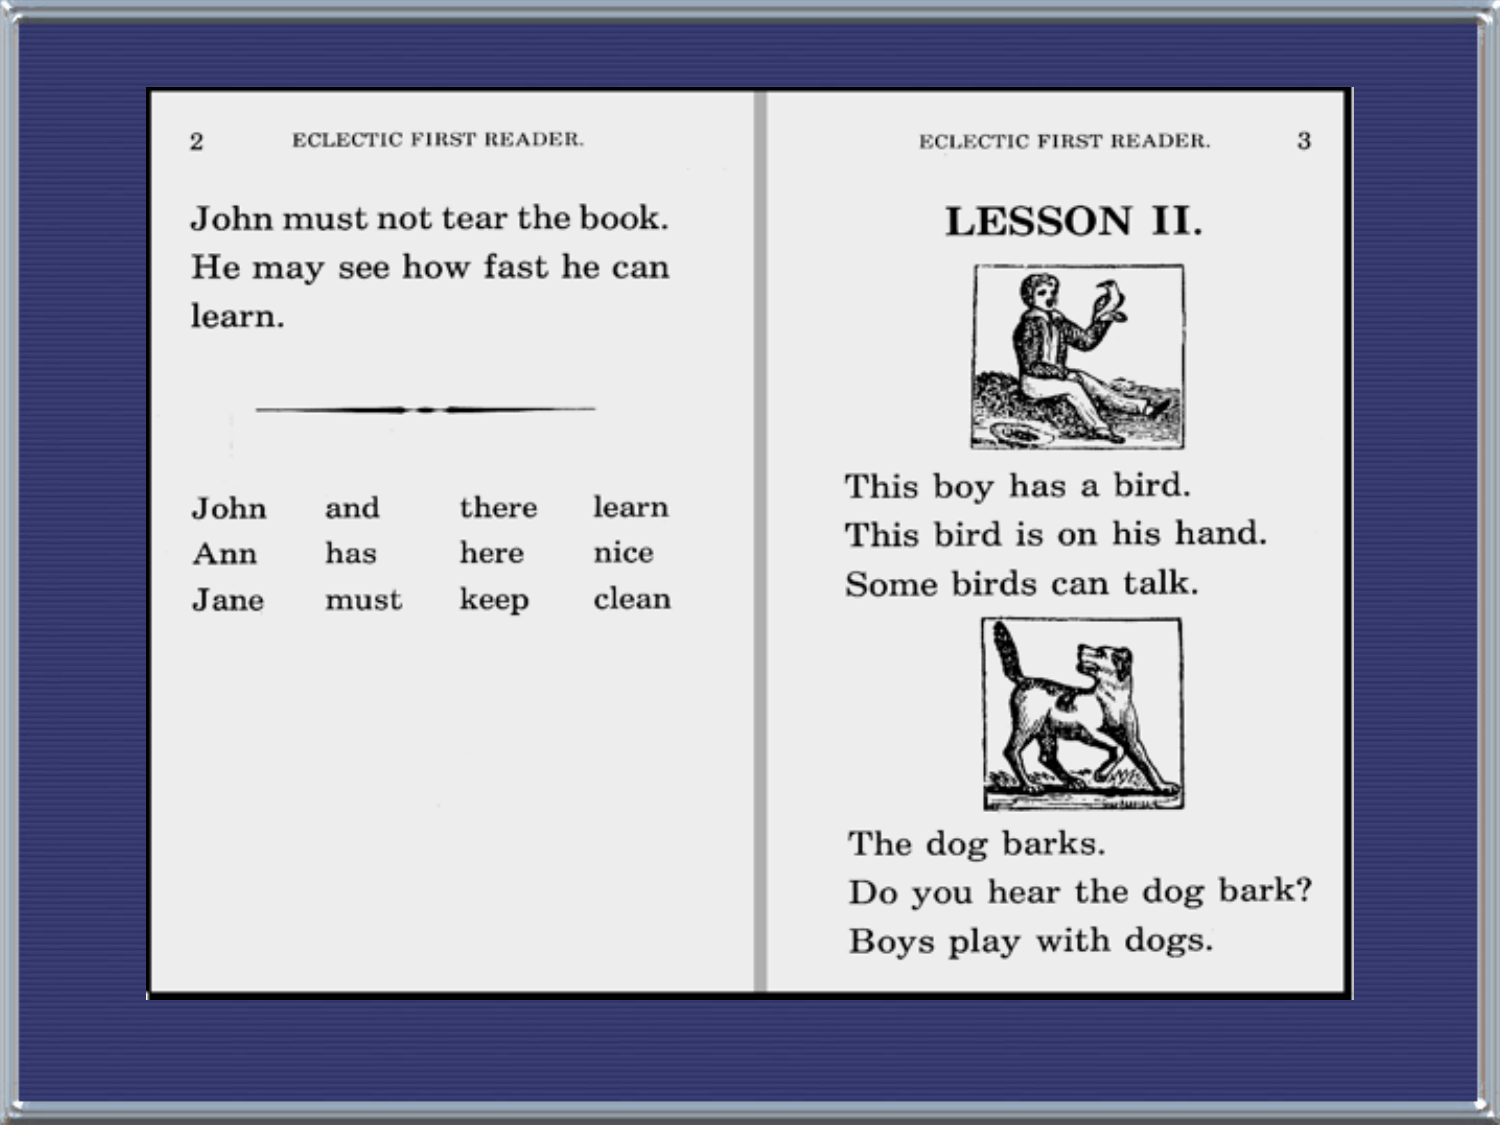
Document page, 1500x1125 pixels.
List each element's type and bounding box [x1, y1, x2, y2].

picture [0, 0, 1500, 1125]
list [146, 87, 1354, 1000]
